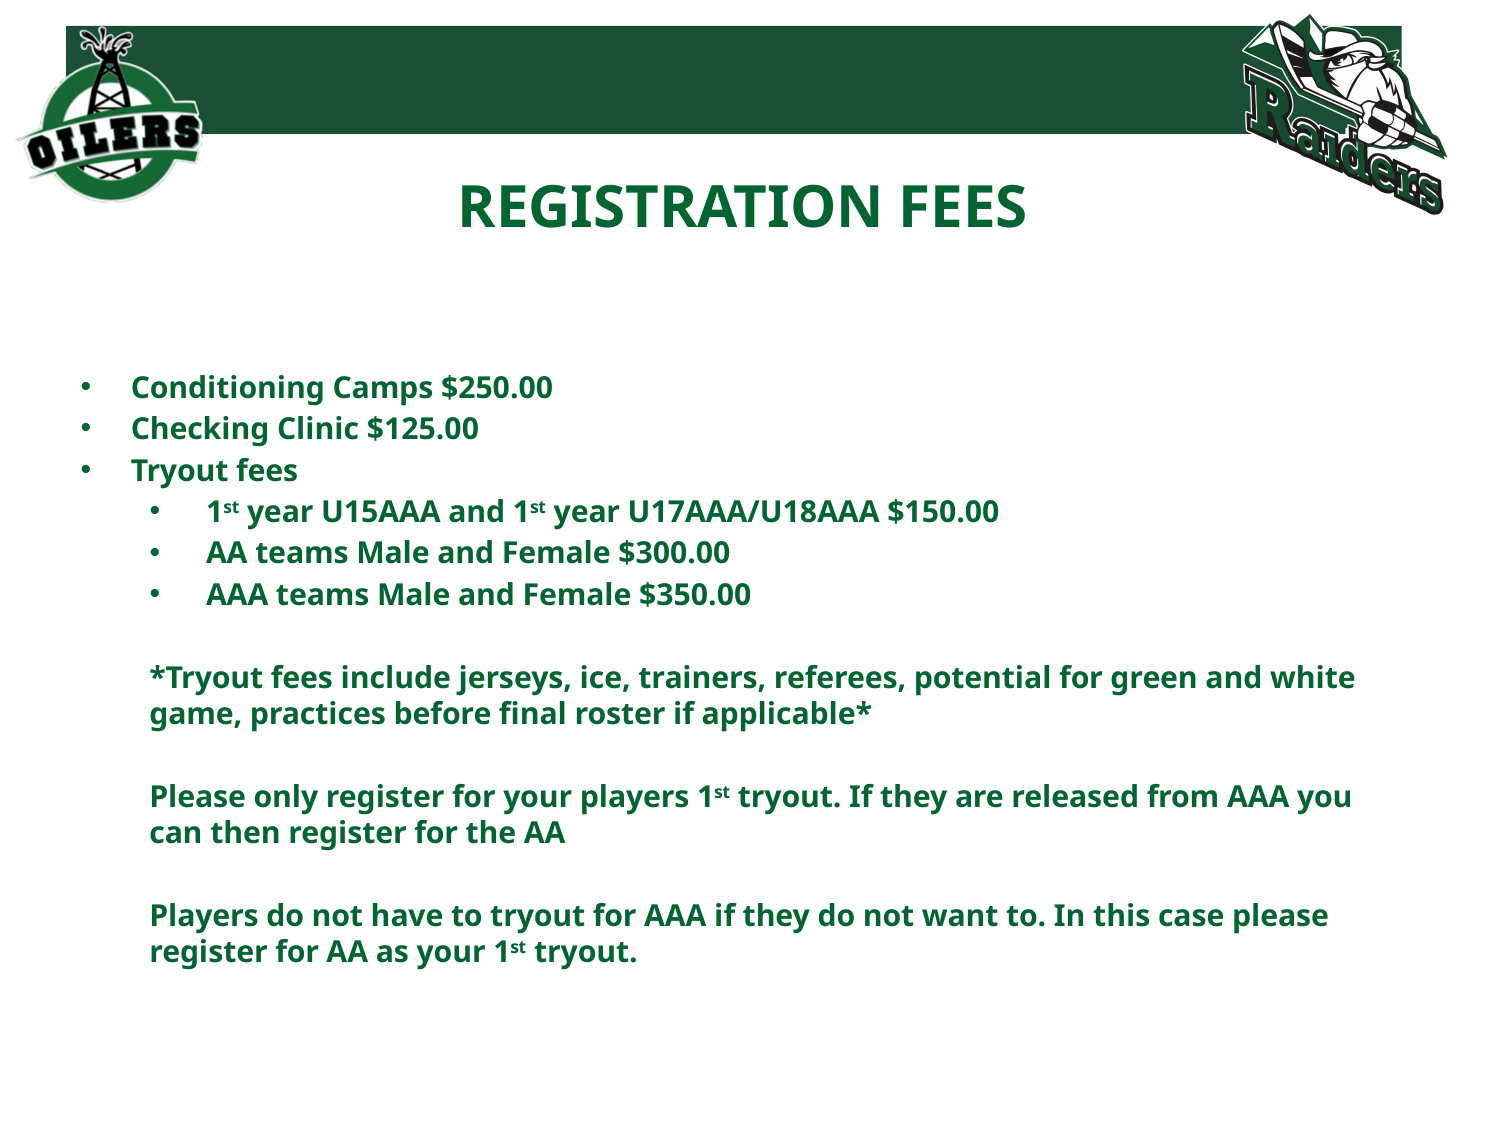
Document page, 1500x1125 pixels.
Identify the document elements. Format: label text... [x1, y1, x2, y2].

list Conditioning Camps $250.00 Checking Clinic $125.00 Tryout fees 1st year U15AAA and 1st year U17AAA/U18AAA $150.00 AA teams Male and Female $300.00 AAA teams Male and Female $350.00 *Tryout fees include jerseys, ice, trainers, referees, potential for green and white game, practices before final roster if applicable* Please only register for your players 1st tryout. If they are released from AAA you can then register for the AA Players do not have to tryout for AAA if they do not want to. In this case please register for AA as your 1st tryout. [53, 277, 1388, 978]
picture [1242, 12, 1449, 216]
picture [15, 25, 203, 203]
title REGISTRATION FEES [86, 135, 1399, 314]
